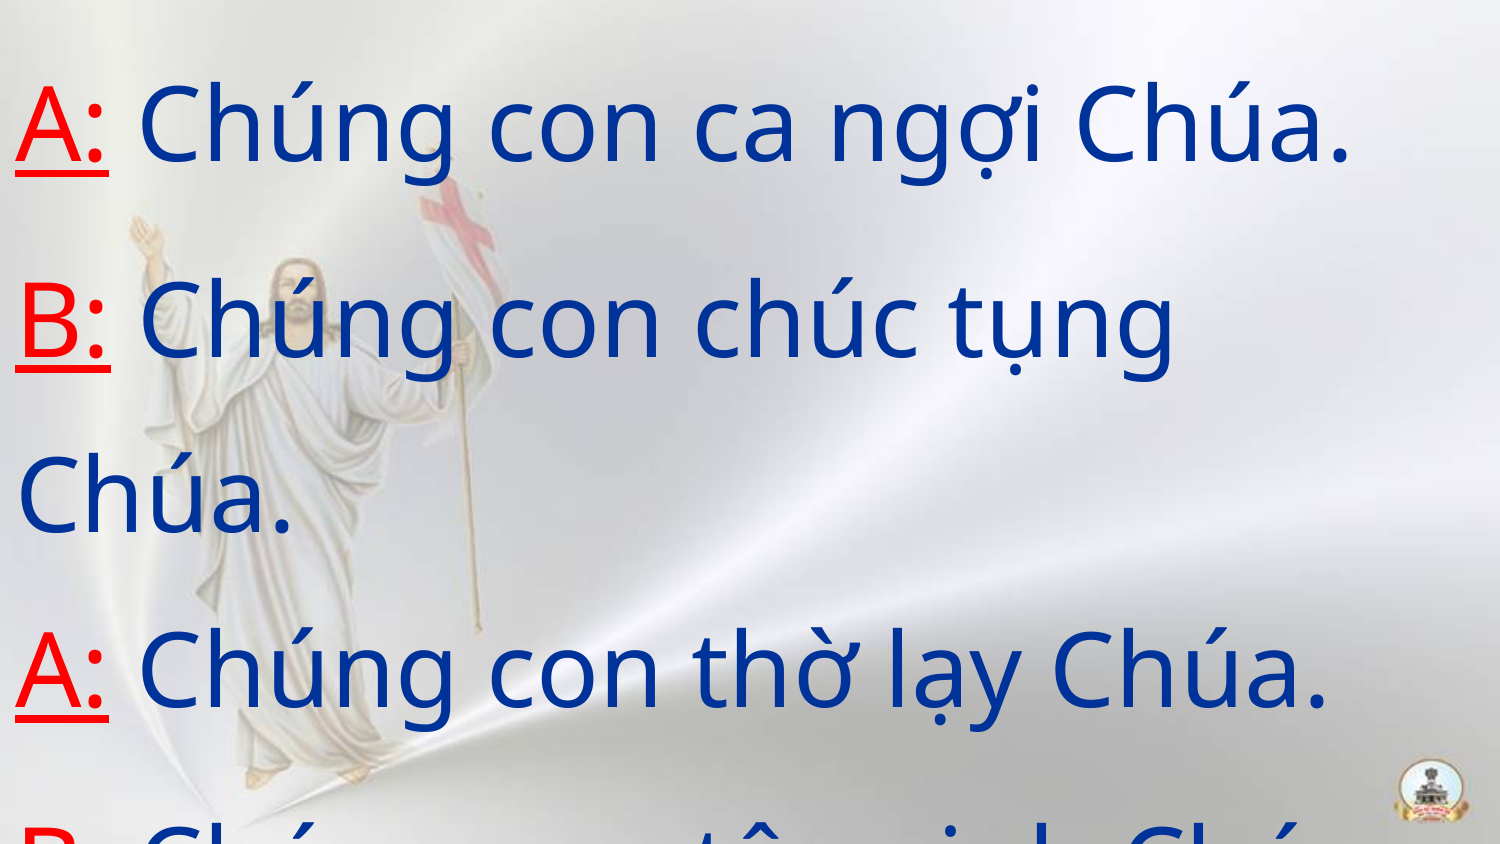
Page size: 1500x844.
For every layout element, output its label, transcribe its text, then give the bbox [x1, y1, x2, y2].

subtitle A: Chúng con ca ngợi Chúa. B: Chúng con chúc tụng Chúa. A: Chúng con thờ lạy Chúa. B: Chúng con tôn vinh Chúa. [0, 0, 1500, 844]
